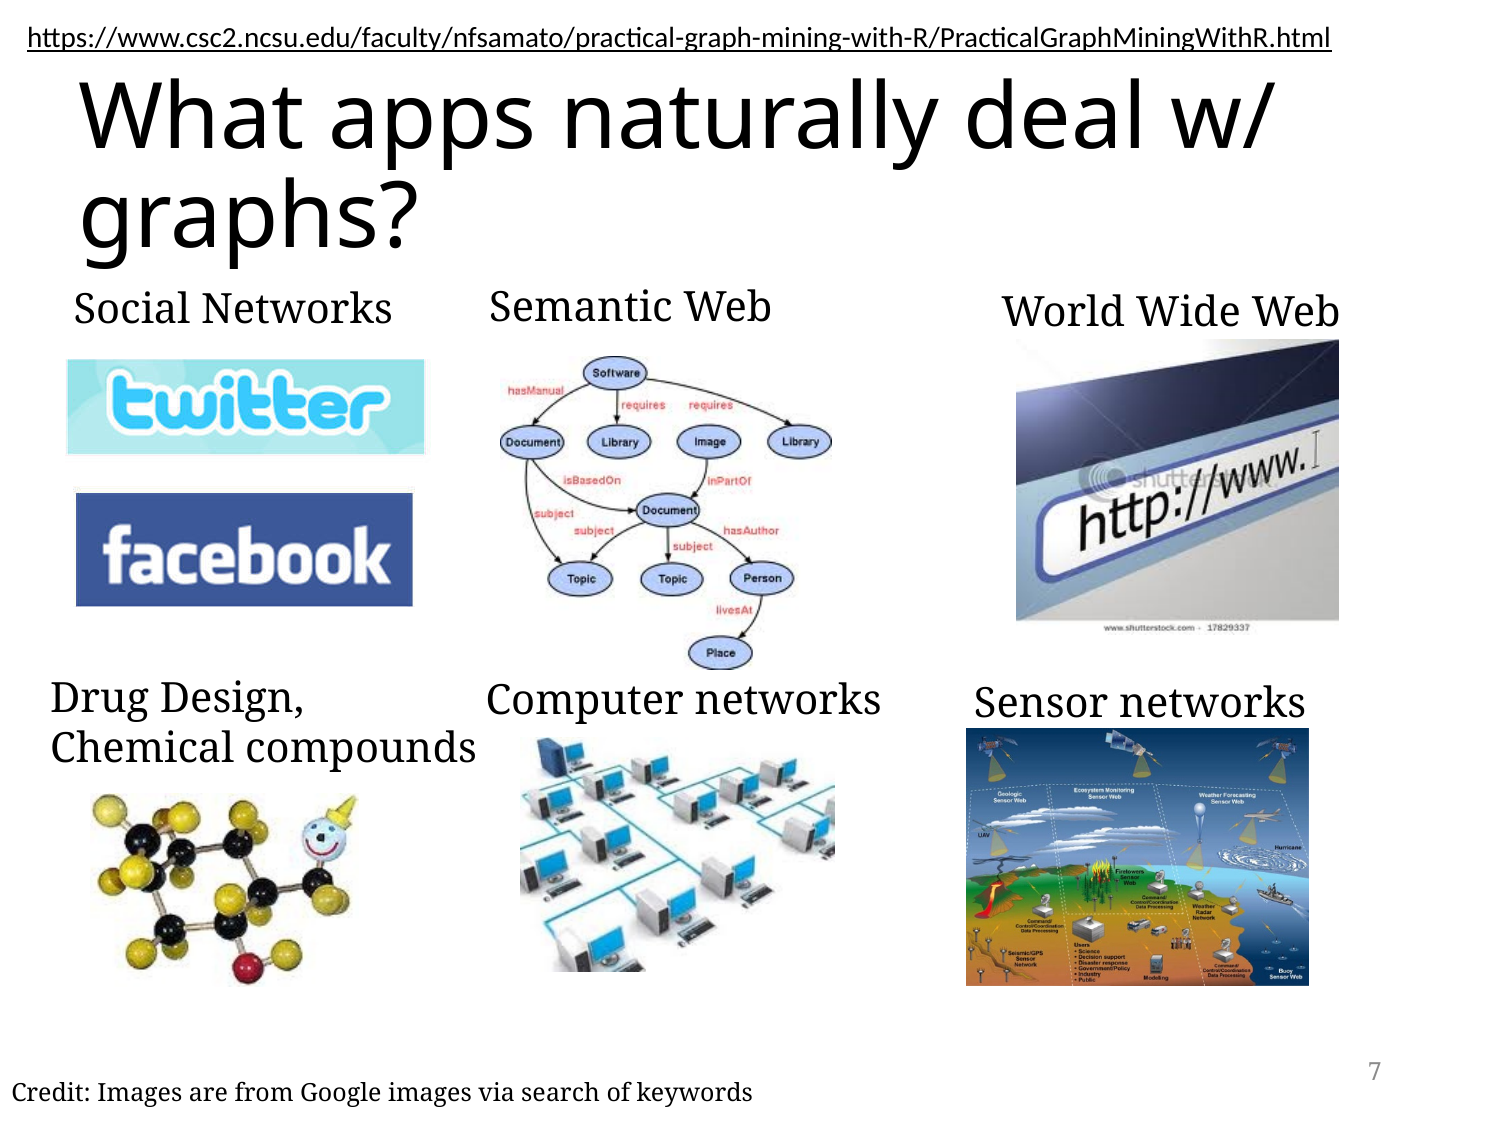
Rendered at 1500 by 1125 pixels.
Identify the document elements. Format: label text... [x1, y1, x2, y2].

slide_number 7 [1059, 1042, 1397, 1103]
text_box https://www.csc2.ncsu.edu/faculty/nfsamato/practical-graph-mining-with-R/PracticalGraphMiningWithR.html [12, 11, 1408, 62]
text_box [481, 272, 833, 670]
text_box Credit: Images are from Google images via search of keywords [0, 1069, 769, 1114]
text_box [57, 274, 434, 608]
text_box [995, 277, 1347, 635]
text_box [47, 663, 480, 988]
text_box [484, 665, 884, 972]
title What apps naturally deal w/ graphs? [63, 59, 1450, 278]
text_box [966, 667, 1310, 986]
